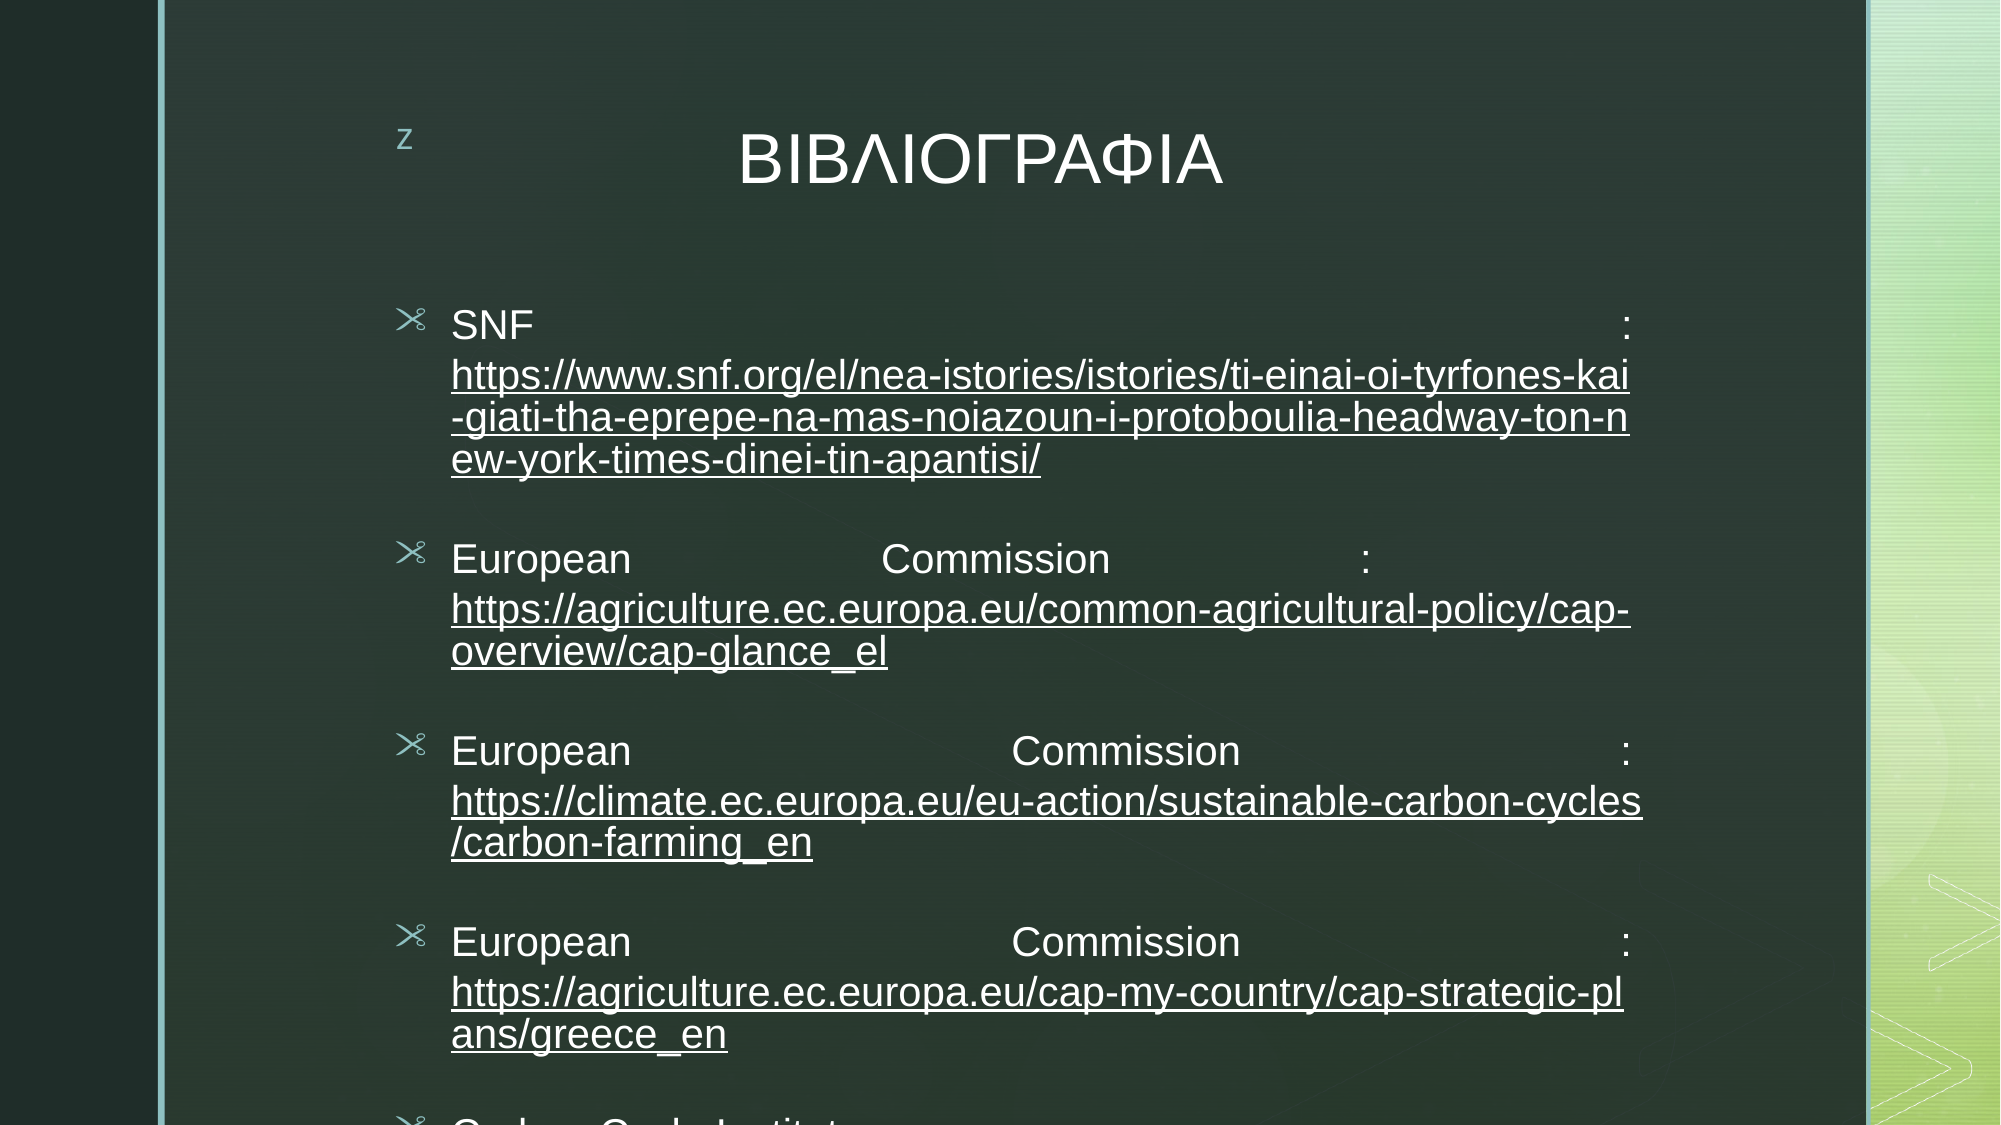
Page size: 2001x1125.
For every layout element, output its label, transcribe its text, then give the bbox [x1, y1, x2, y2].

title ΒΙΒΛΙΟΓΡΑΦΙΑ [328, 114, 1634, 292]
list SNF : https://www.snf.org/el/nea-istories/istories/ti-einai-oi-tyrfones-kai-giati-tha-eprepe-na-mas-noiazoun-i-protoboulia-headway-ton-new-york-times-dinei-tin-apantisi/ European Commission : https://agriculture.ec.europa.eu/common-agricultural-policy/cap-overview/cap-glance_el European Commission : https://climate.ec.europa.eu/eu-action/sustainable-carbon-cycles/carbon-farming_en European Commission : https://agriculture.ec.europa.eu/cap-my-country/cap-strategic-plans/greece_en Carbon Cycle Institute : https://www.carboncycle.org/what-is-carbon-farming/ [379, 345, 1659, 1002]
picture [1871, 0, 2001, 1125]
